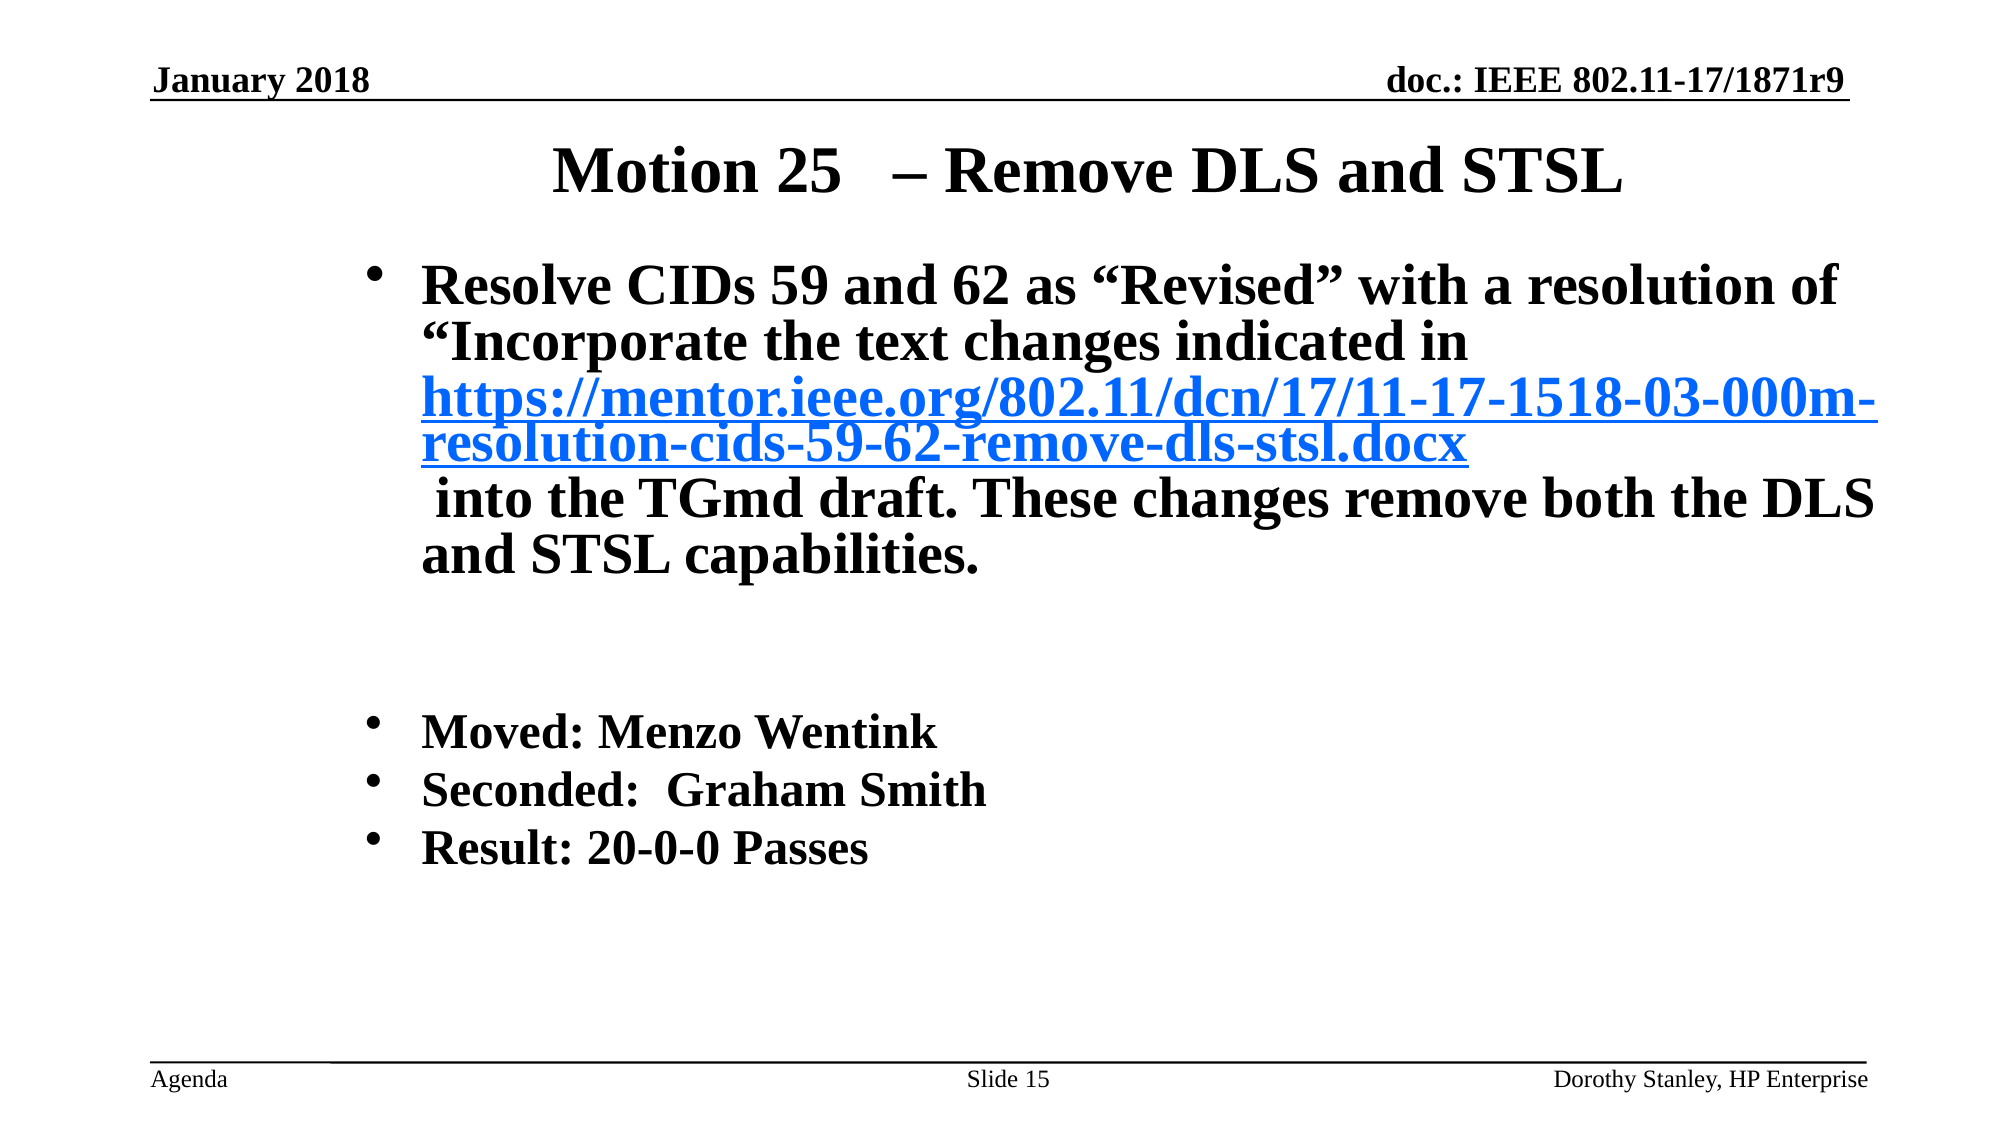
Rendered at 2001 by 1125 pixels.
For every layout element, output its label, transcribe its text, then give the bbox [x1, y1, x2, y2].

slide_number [152, 54, 567, 100]
text_box Motion 25 – Remove DLS and STSL [359, 77, 1835, 252]
text_box Resolve CIDs 59 and 62 as “Revised” with a resolution of “Incorporate the text changes indicated in https://mentor.ieee.org/802.11/dcn/17/11-17-1518-03-000m-resolution-cids-59-62-remove-dls-stsl.docx into the TGmd draft. These changes remove both the DLS and STSL capabilities. Moved: Menzo Wentink Seconded: Graham Smith Result: 20-0-0 Passes [350, 252, 1903, 1025]
footer Dorothy Stanley, HP Enterprise [1549, 1062, 1869, 1093]
slide_number Slide 15 [964, 1062, 1053, 1093]
